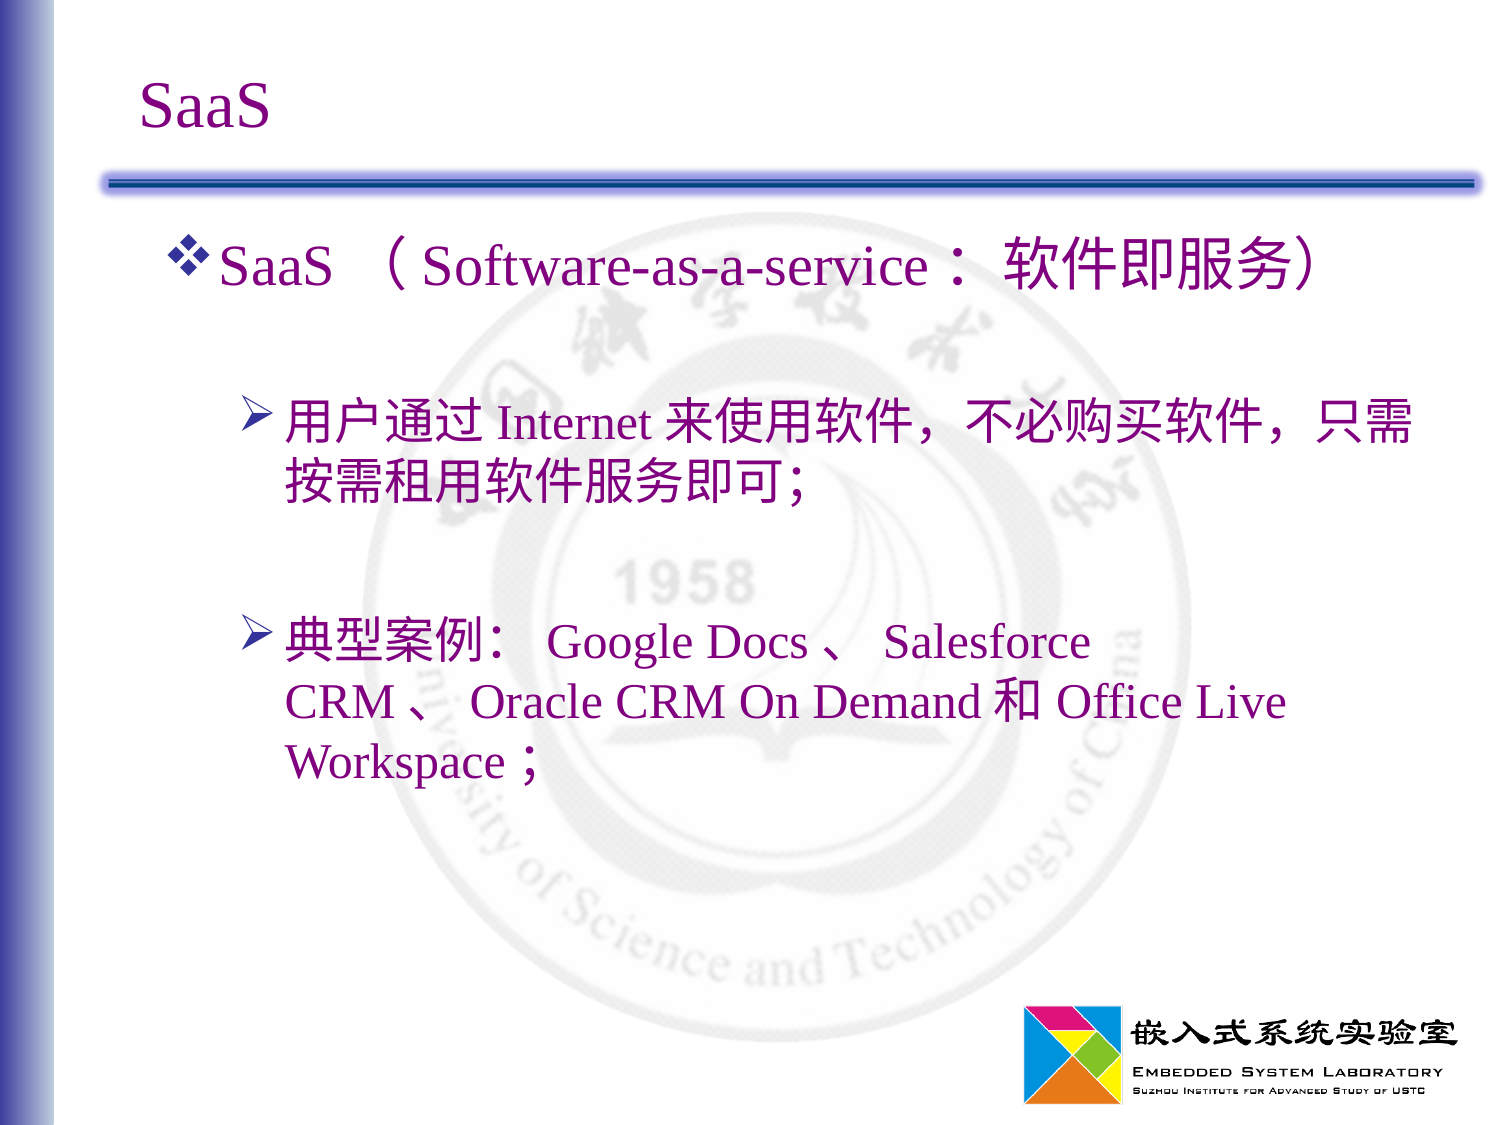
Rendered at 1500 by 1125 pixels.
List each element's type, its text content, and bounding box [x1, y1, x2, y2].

picture [336, 1004, 1459, 1105]
list SaaS（Software-as-a-service：软件即服务） 用户通过Internet来使用软件，不必购买软件，只需按需租用软件服务即可； 典型案例：Google Docs、Salesforce CRM、Oracle CRM On Demand和Office Live Workspace； [147, 220, 1437, 1024]
title SaaS [123, 42, 1459, 150]
picture [88, 160, 1495, 220]
